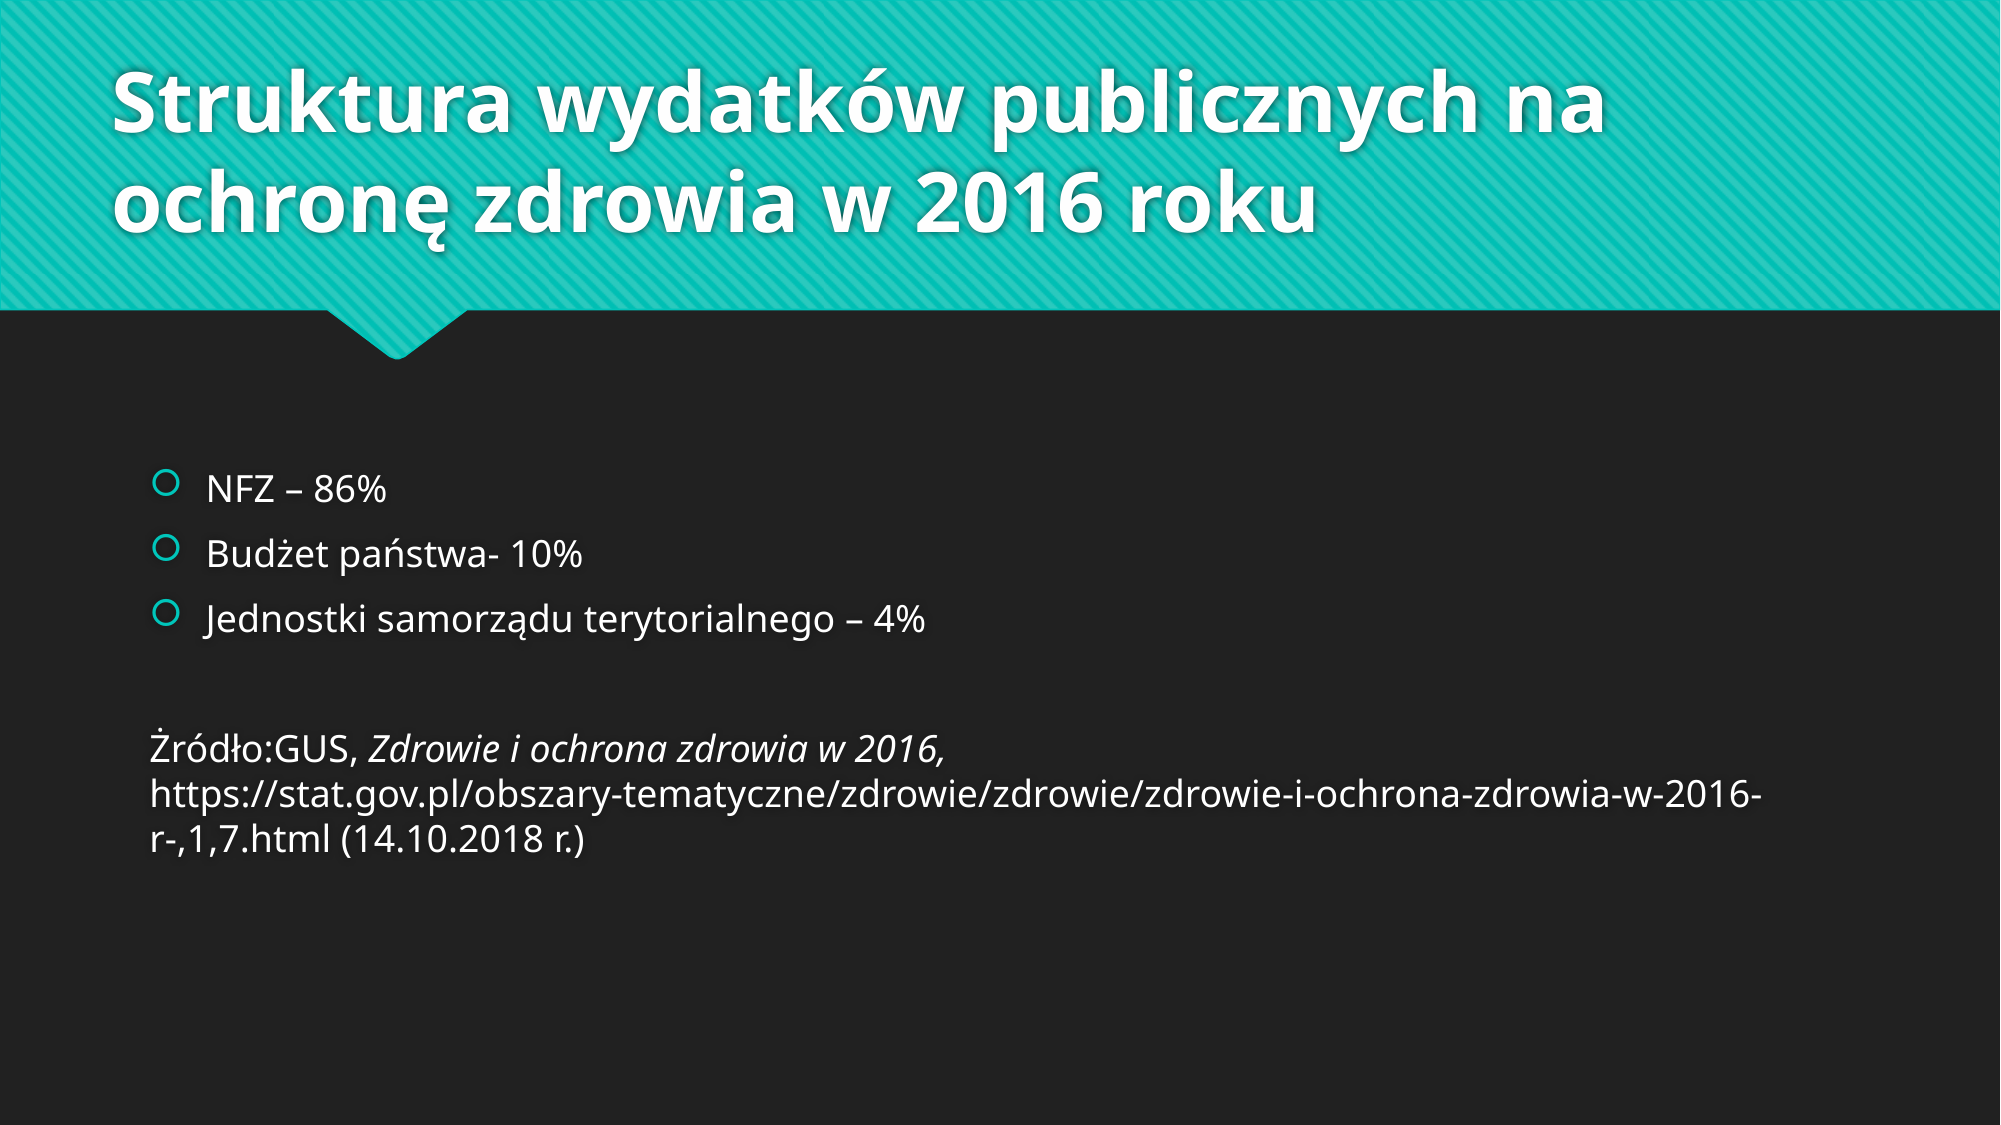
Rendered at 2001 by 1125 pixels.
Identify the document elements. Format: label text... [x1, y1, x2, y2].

list NFZ – 86% Budżet państwa- 10% Jednostki samorządu terytorialnego – 4% Żródło:GUS, Zdrowie i ochrona zdrowia w 2016, https://stat.gov.pl/obszary-tematyczne/zdrowie/zdrowie/zdrowie-i-ochrona-zdrowia-w-2016-r-,1,7.html (14.10.2018 r.) [134, 364, 1866, 962]
title Struktura wydatków publicznych na ochronę zdrowia w 2016 roku [96, 97, 1831, 257]
